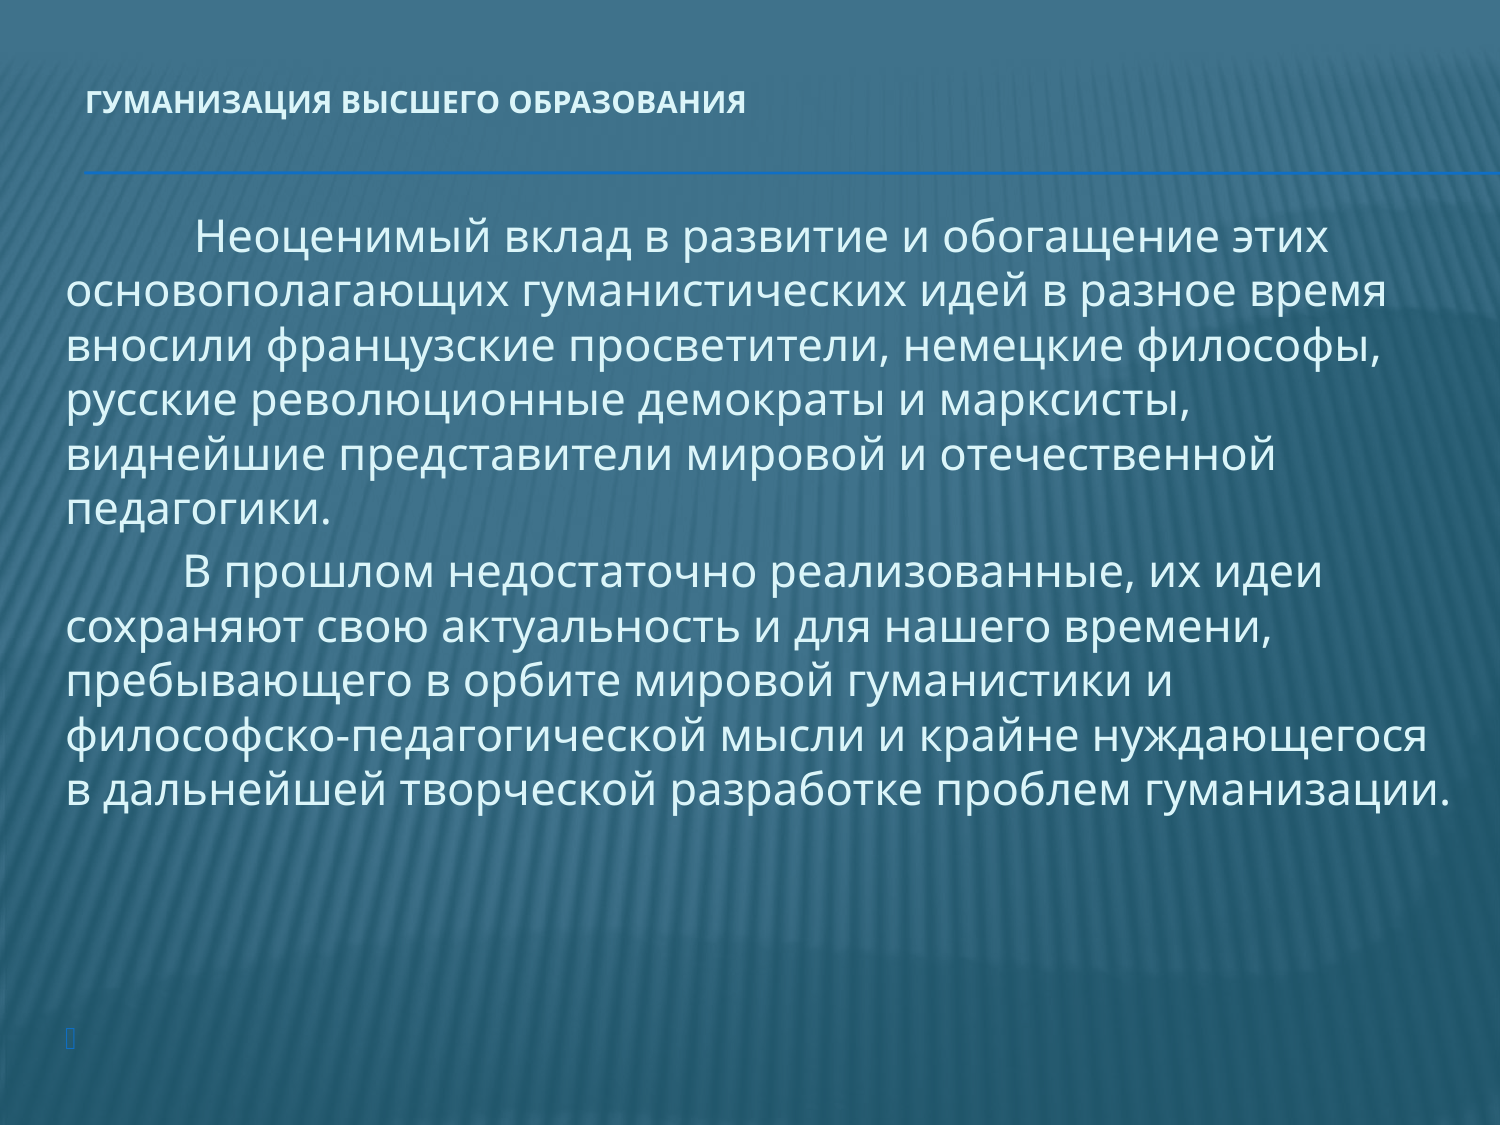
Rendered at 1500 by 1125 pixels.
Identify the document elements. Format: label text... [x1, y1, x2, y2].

list Неоценимый вклад в развитие и обогащение этих основополагающих гуманистических идей в разное время вносили французские просветители, немецкие философы, русские революционные демократы и марксисты, виднейшие представители мировой и отечественной педагогики. В прошлом недостаточно реализованные, их идеи сохраняют свою актуальность и для нашего времени, пребывающего в орбите мировой гуманистики и философско-педагогической мысли и крайне нуждающегося в дальнейшей творческой разработке проблем гуманизации. [49, 198, 1476, 1125]
title Гуманизация высшего образования [70, 75, 1475, 164]
